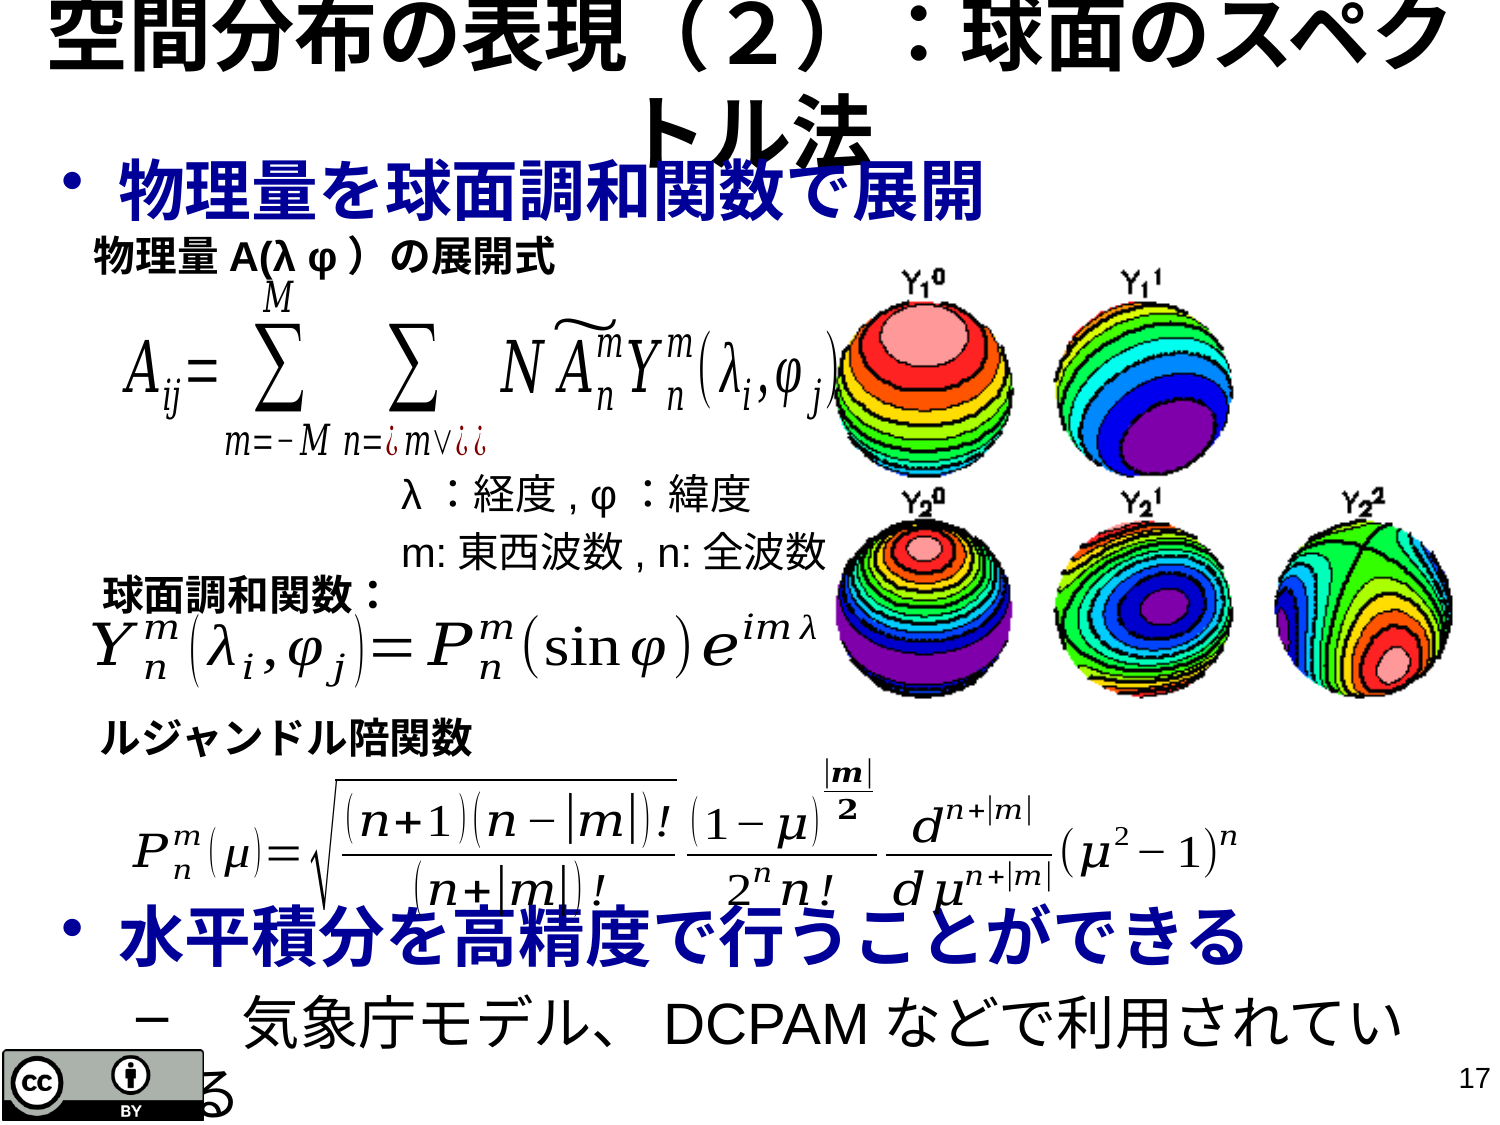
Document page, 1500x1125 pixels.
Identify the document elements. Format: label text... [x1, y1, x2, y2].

picture [2, 1049, 204, 1121]
slide_number 17 [1155, 1051, 1500, 1125]
picture [814, 263, 1467, 705]
text_box 球面調和関数： [87, 561, 410, 626]
list 物理量を球面調和関数で展開 水平積分を高精度で行うことができる 気象庁モデル、DCPAMなどで利用されている [46, 141, 1465, 1075]
text_box λ：経度, φ：緯度 m:東西波数, n:全波数 [386, 460, 809, 584]
text_box ルジャンドル陪関数 [84, 703, 489, 769]
title 空間分布の表現（２）：球面のスペクトル法 [0, 9, 1500, 153]
text_box 物理量A(λ φ）の展開式 [78, 222, 572, 288]
